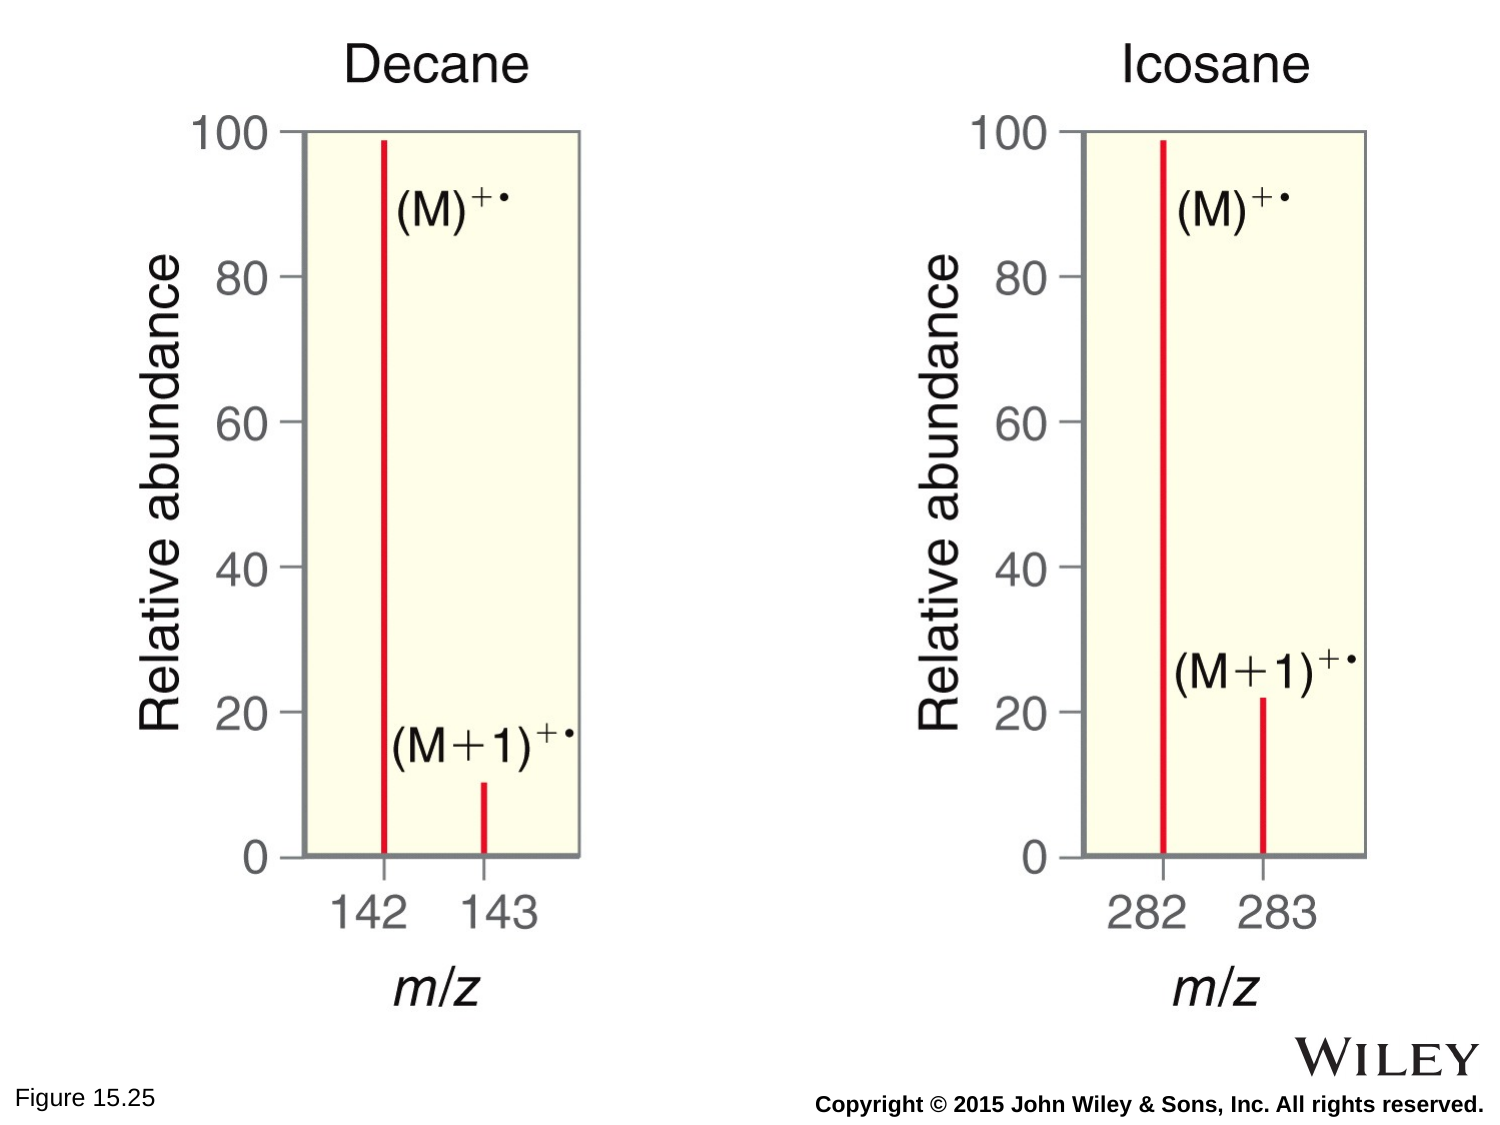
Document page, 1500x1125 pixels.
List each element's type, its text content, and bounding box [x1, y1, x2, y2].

text_box Figure 15.25 [0, 1073, 313, 1125]
footer Copyright © 2015 John Wiley & Sons, Inc. All rights reserved. [374, 1049, 1500, 1125]
picture [122, 27, 1379, 1029]
picture [1292, 1035, 1480, 1049]
